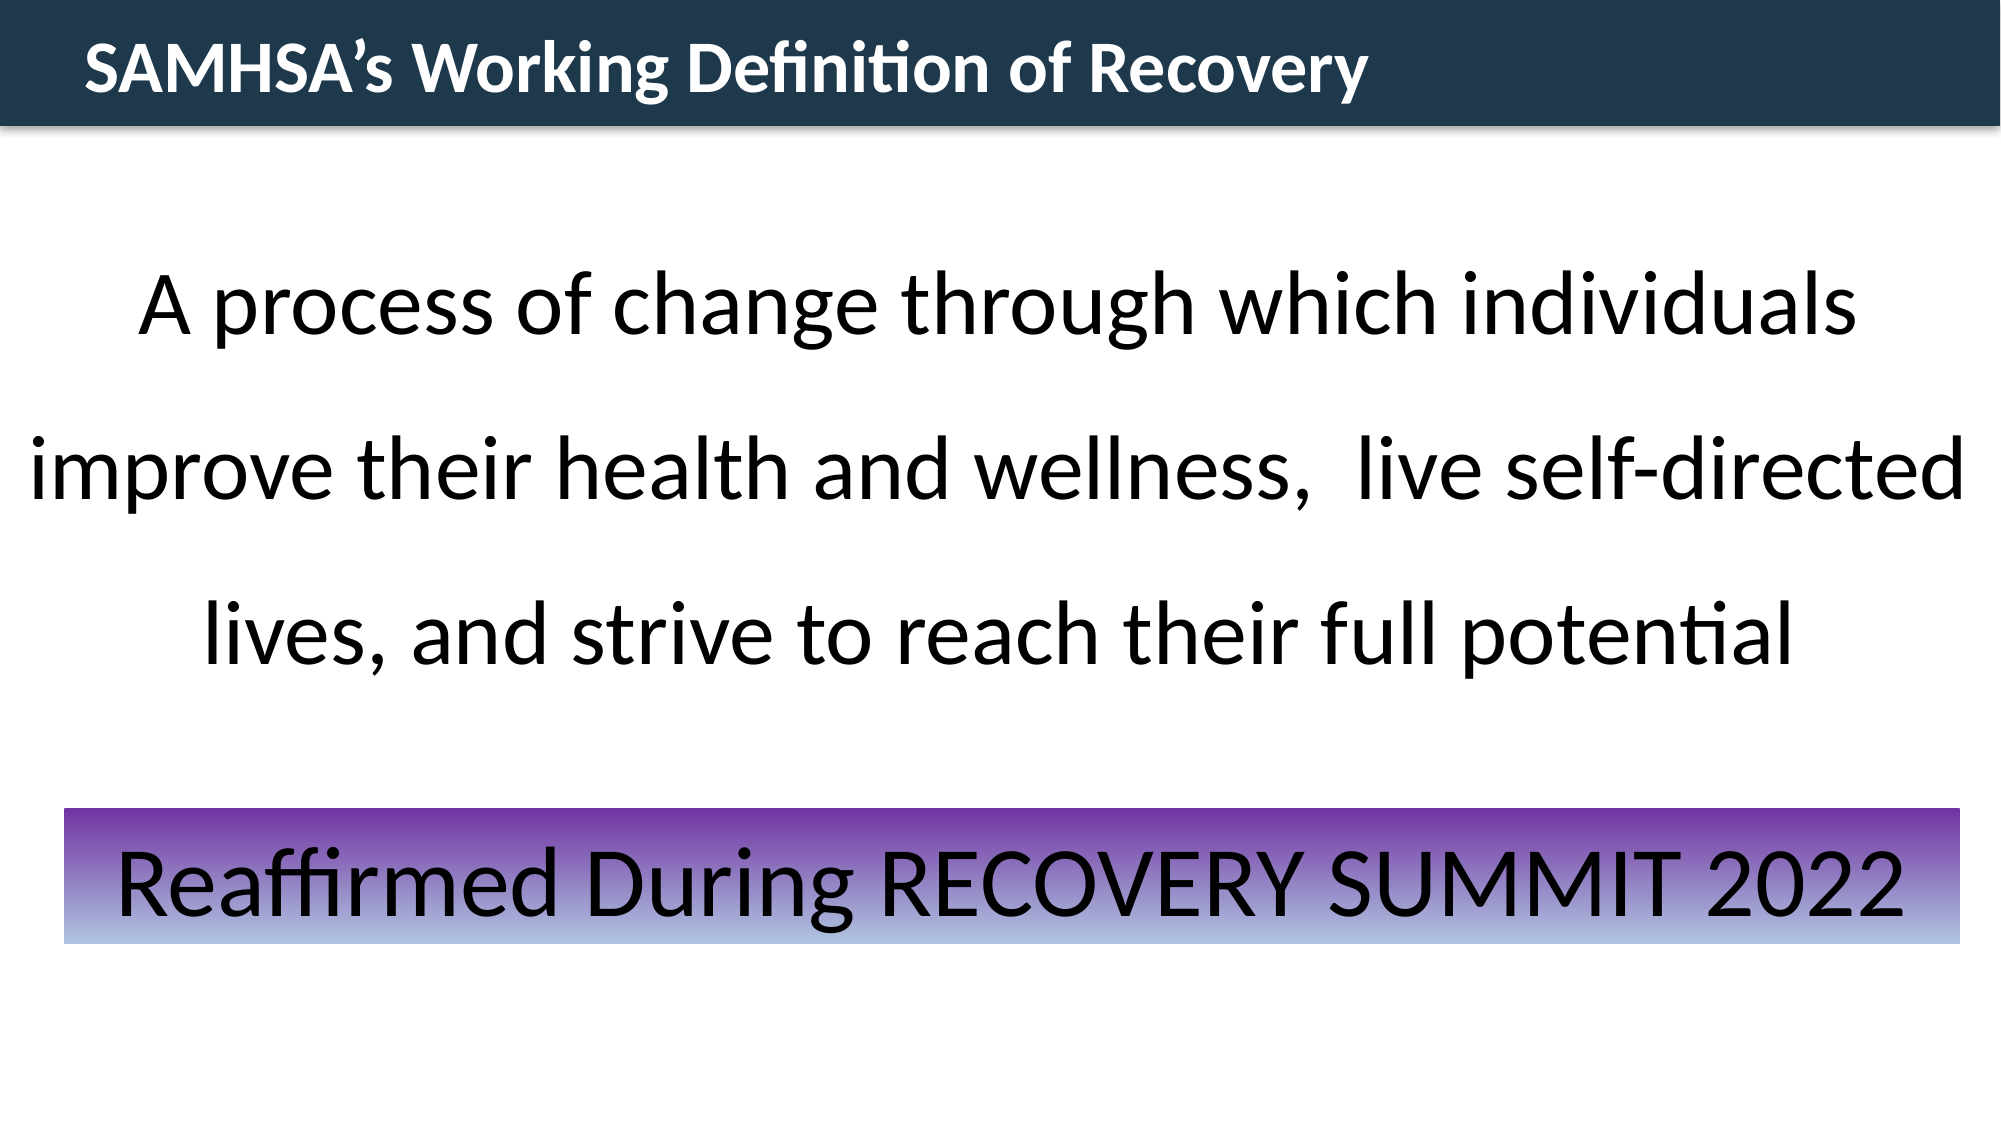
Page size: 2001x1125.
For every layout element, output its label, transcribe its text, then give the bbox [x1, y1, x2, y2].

text_box Reaffirmed During RECOVERY SUMMIT 2022 [64, 808, 1960, 944]
title SAMHSA’s Working Definition of Recovery [69, 10, 1900, 115]
list A process of change through which individuals improve their health and wellness, live self-directed lives, and strive to reach their full potential [0, 179, 2000, 753]
